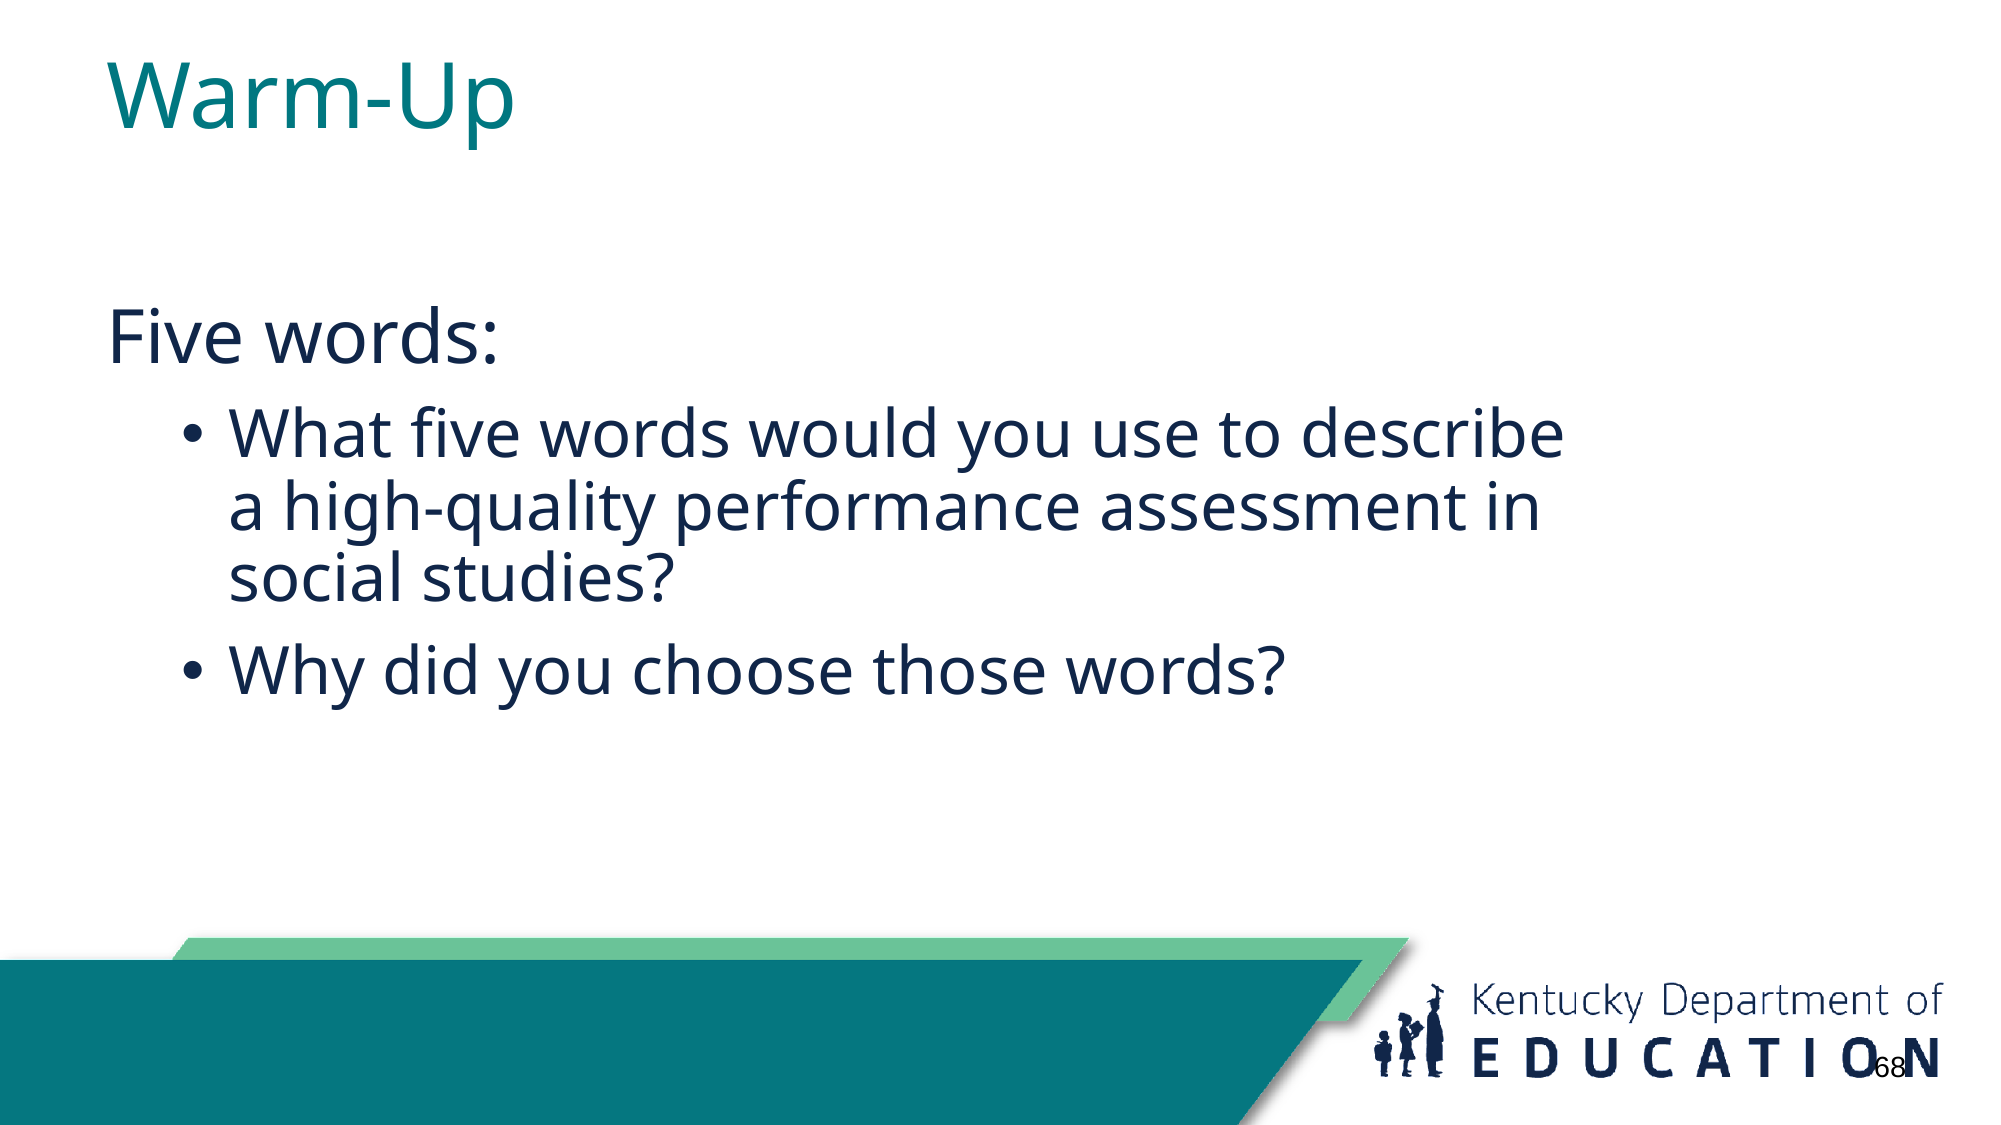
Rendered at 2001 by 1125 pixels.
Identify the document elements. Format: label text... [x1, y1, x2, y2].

slide_number 68 [1809, 1035, 1922, 1096]
picture [0, 0, 2001, 1125]
title Warm-Up [91, 42, 1502, 259]
list Five words: What five words would you use to describe a high-quality performance assessment in social studies? Why did you choose those words? [91, 290, 1599, 1095]
